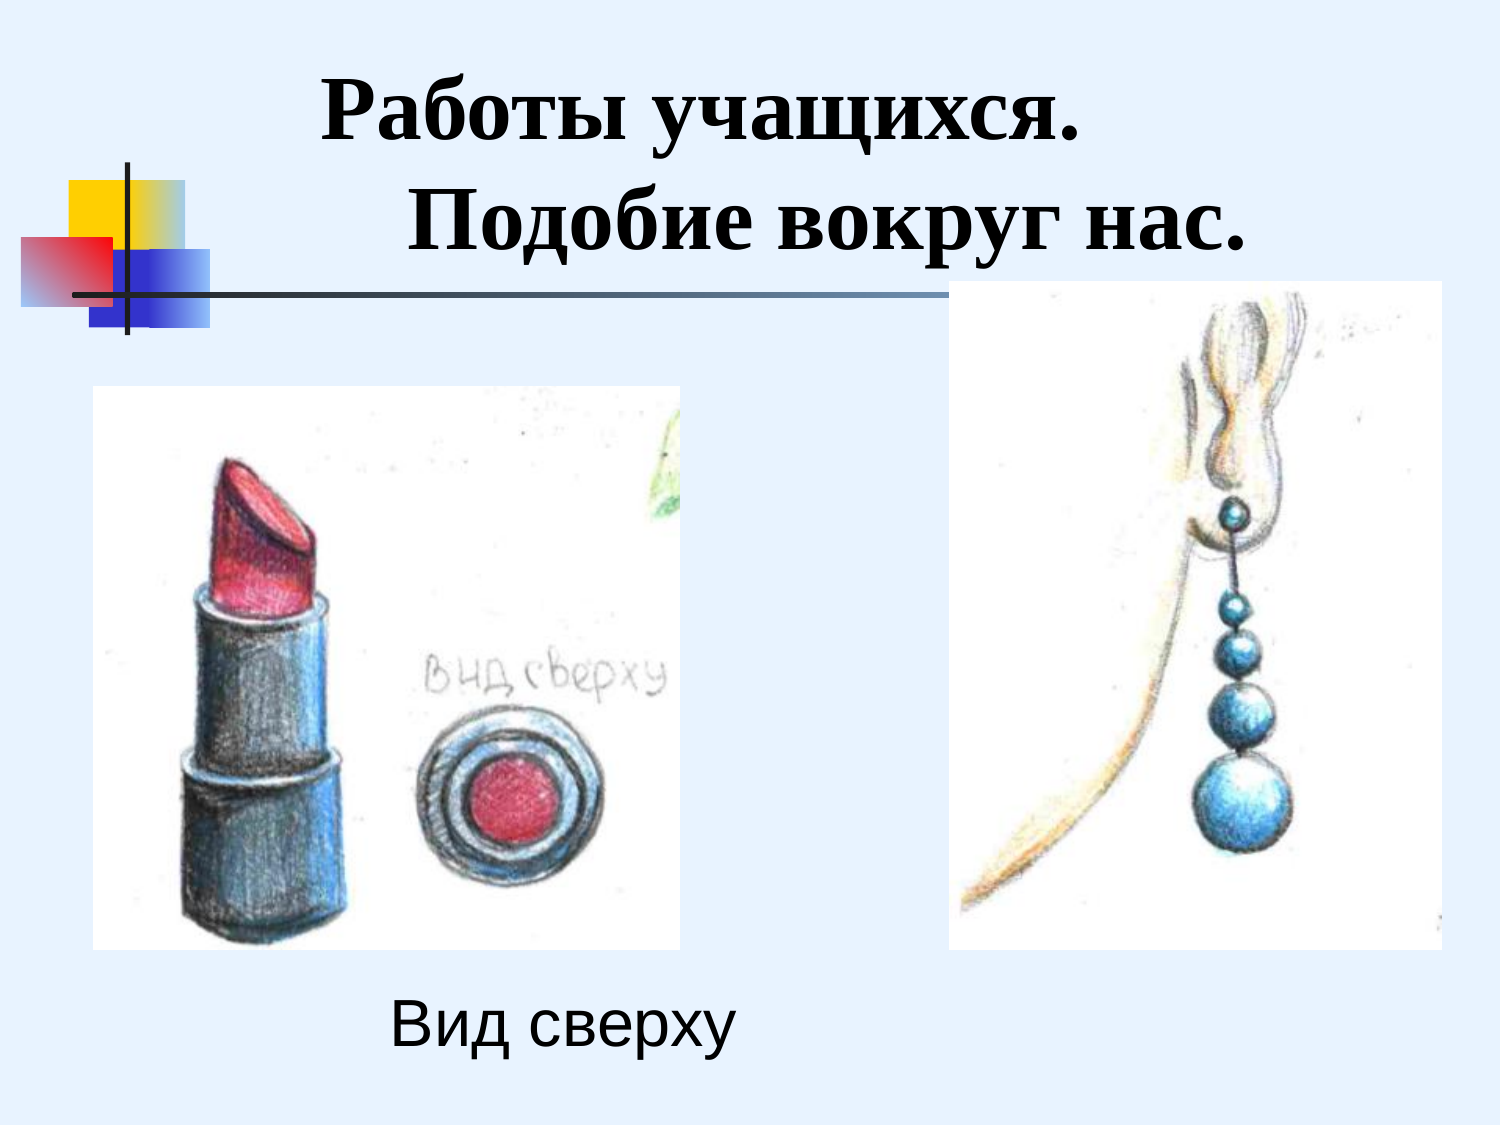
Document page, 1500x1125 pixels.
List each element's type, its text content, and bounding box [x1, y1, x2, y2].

text_box Вид сверху [374, 972, 762, 1068]
picture [93, 386, 680, 950]
title Работы учащихся. Подобие вокруг нас. [188, 34, 1468, 276]
picture [948, 281, 1442, 950]
